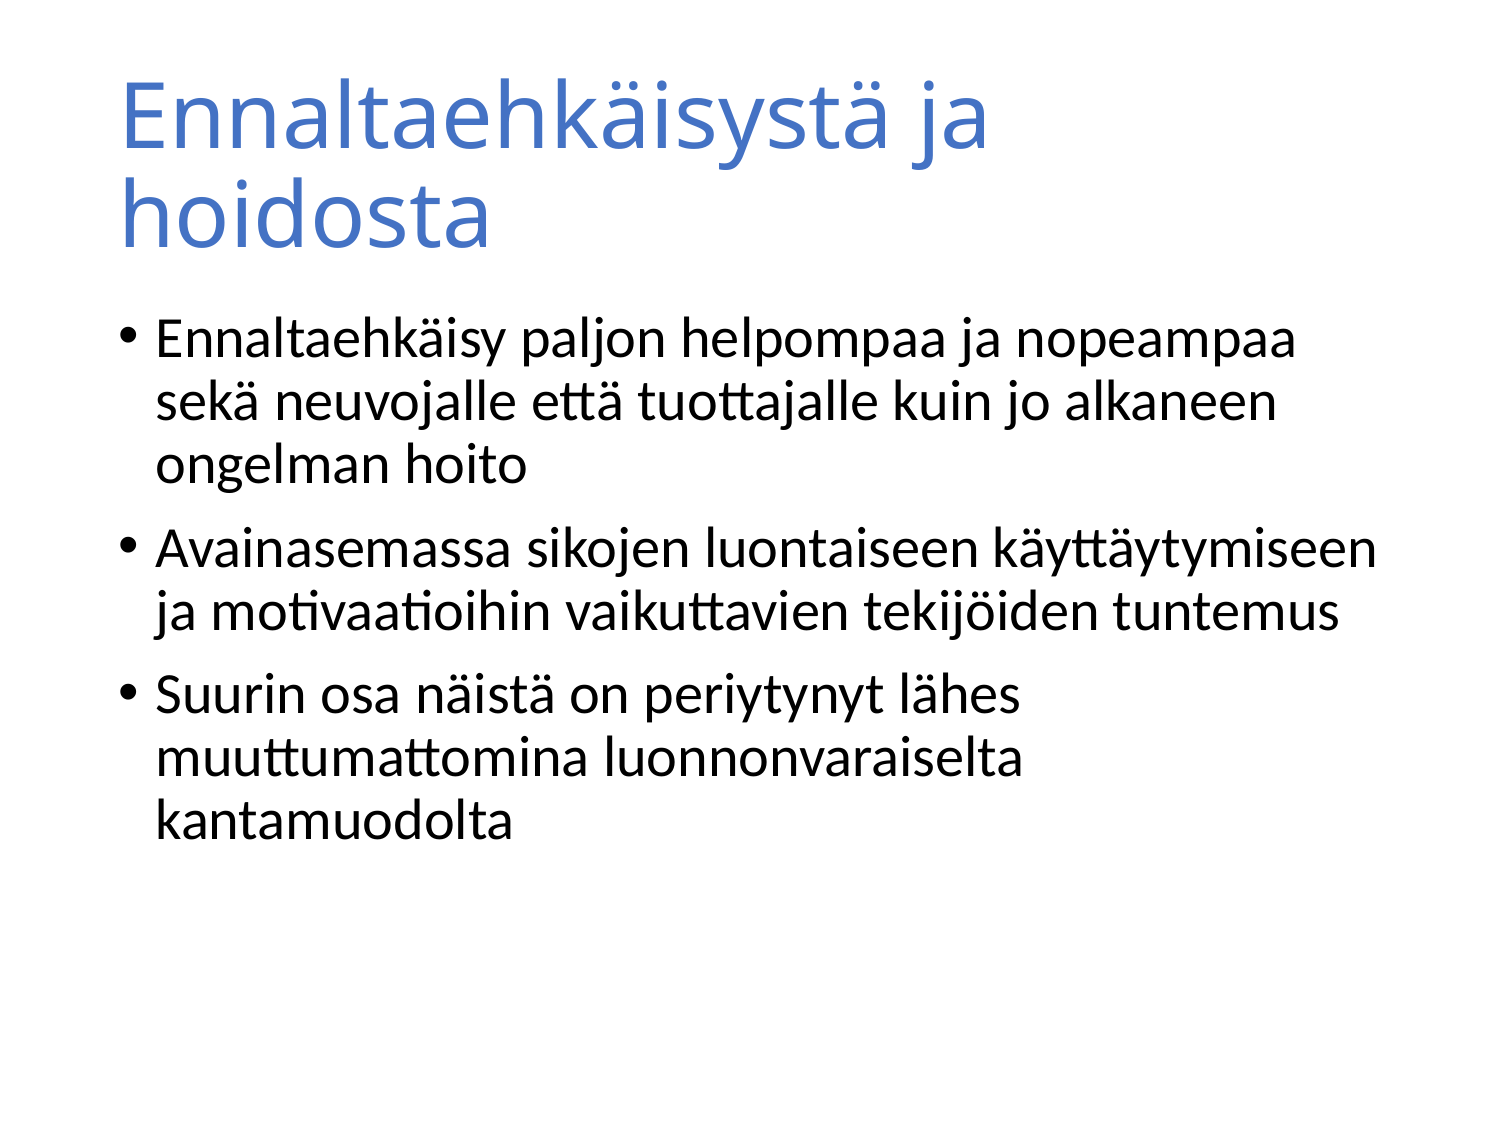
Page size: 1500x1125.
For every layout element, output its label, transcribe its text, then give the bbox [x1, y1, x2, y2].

title Ennaltaehkäisystä ja hoidosta [103, 59, 1397, 278]
list Ennaltaehkäisy paljon helpompaa ja nopeampaa sekä neuvojalle että tuottajalle kuin jo alkaneen ongelman hoito Avainasemassa sikojen luontaiseen käyttäytymiseen ja motivaatioihin vaikuttavien tekijöiden tuntemus Suurin osa näistä on periytynyt lähes muuttumattomina luonnonvaraiselta kantamuodolta [103, 299, 1397, 1014]
